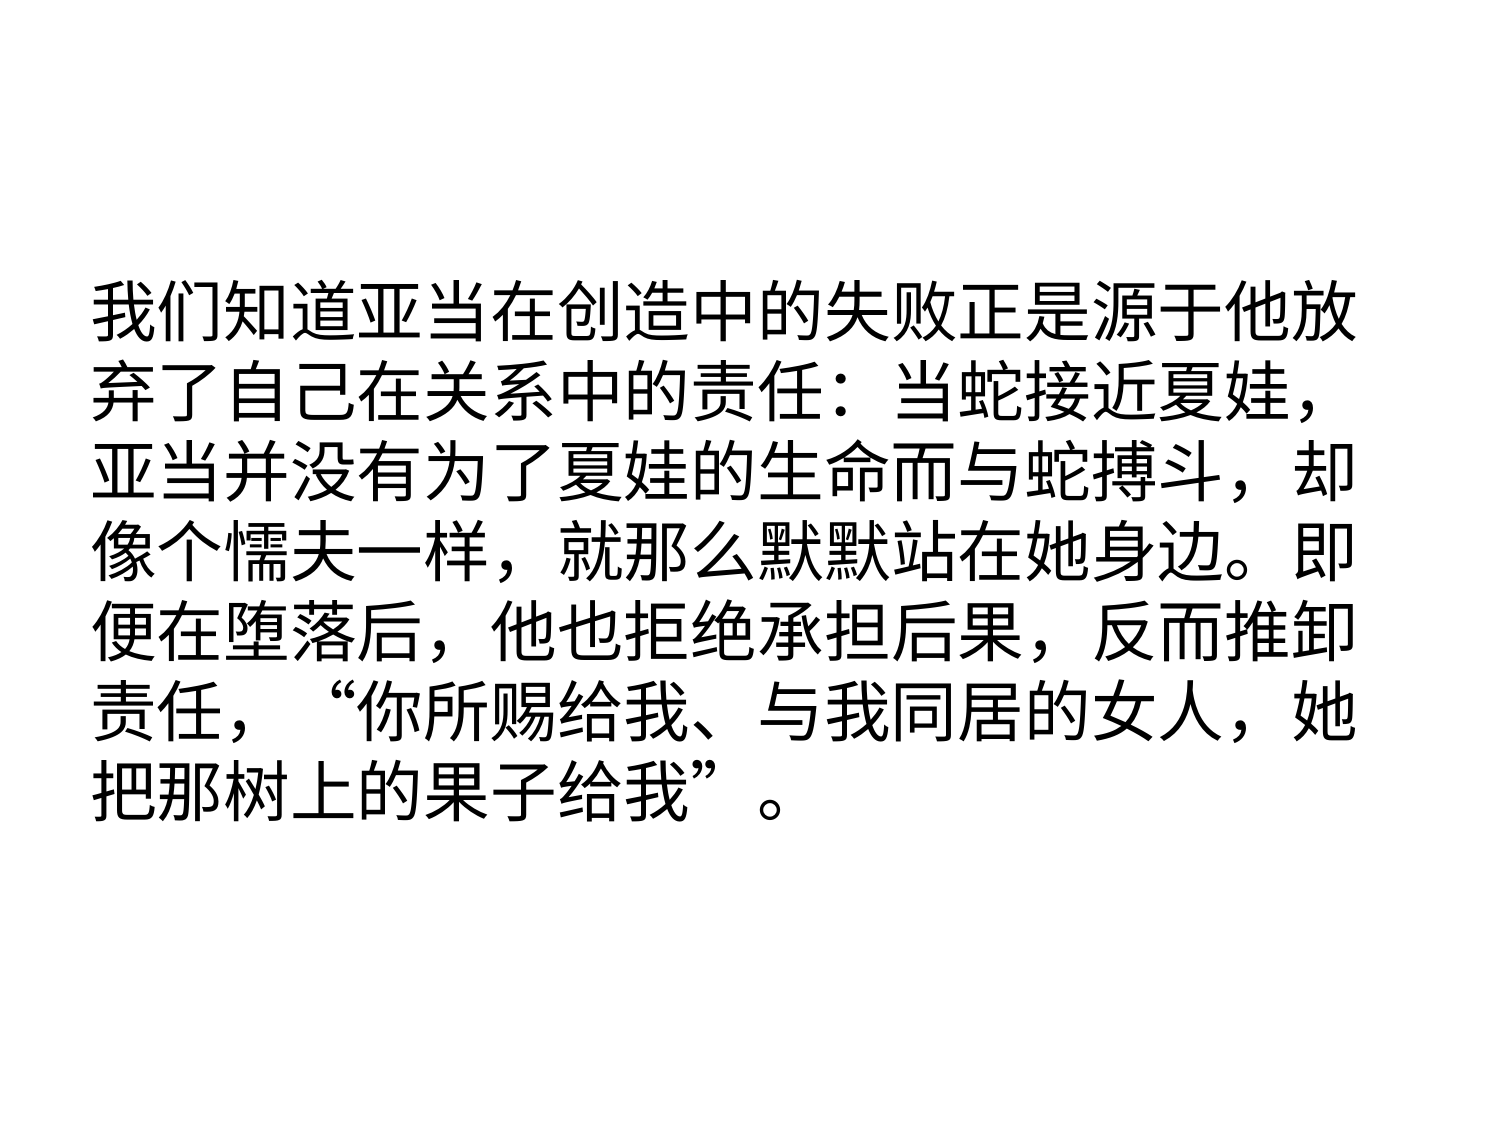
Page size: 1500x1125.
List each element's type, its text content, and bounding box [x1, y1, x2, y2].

list 我们知道亚当在创造中的失败正是源于他放弃了自己在关系中的责任：当蛇接近夏娃，亚当并没有为了夏娃的生命而与蛇搏斗，却像个懦夫一样，就那么默默站在她身边。即便在堕落后，他也拒绝承担后果，反而推卸责任，“你所赐给我、与我同居的女人，她把那树上的果子给我”。 [75, 262, 1425, 1005]
